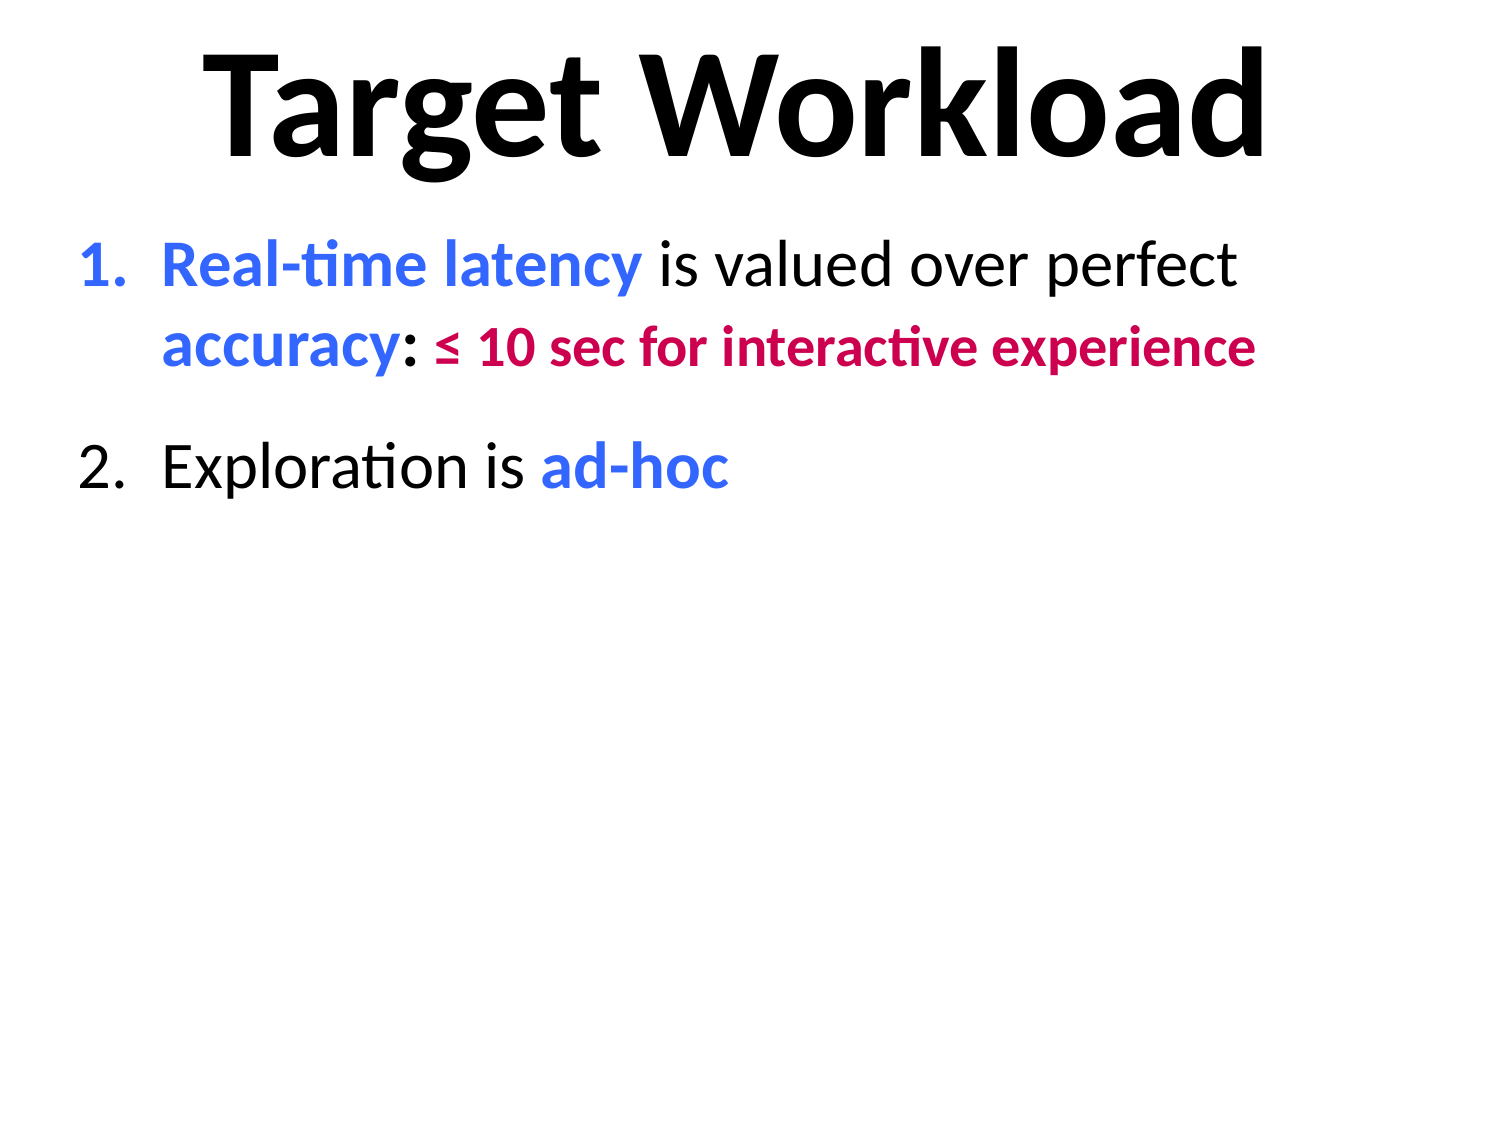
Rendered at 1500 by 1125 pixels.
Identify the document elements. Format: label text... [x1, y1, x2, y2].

list Real-time latency is valued over perfect accuracy: ≤ 10 sec for interactive experience Exploration is ad-hoc [62, 212, 1463, 1038]
title Target Workload [62, 0, 1413, 188]
